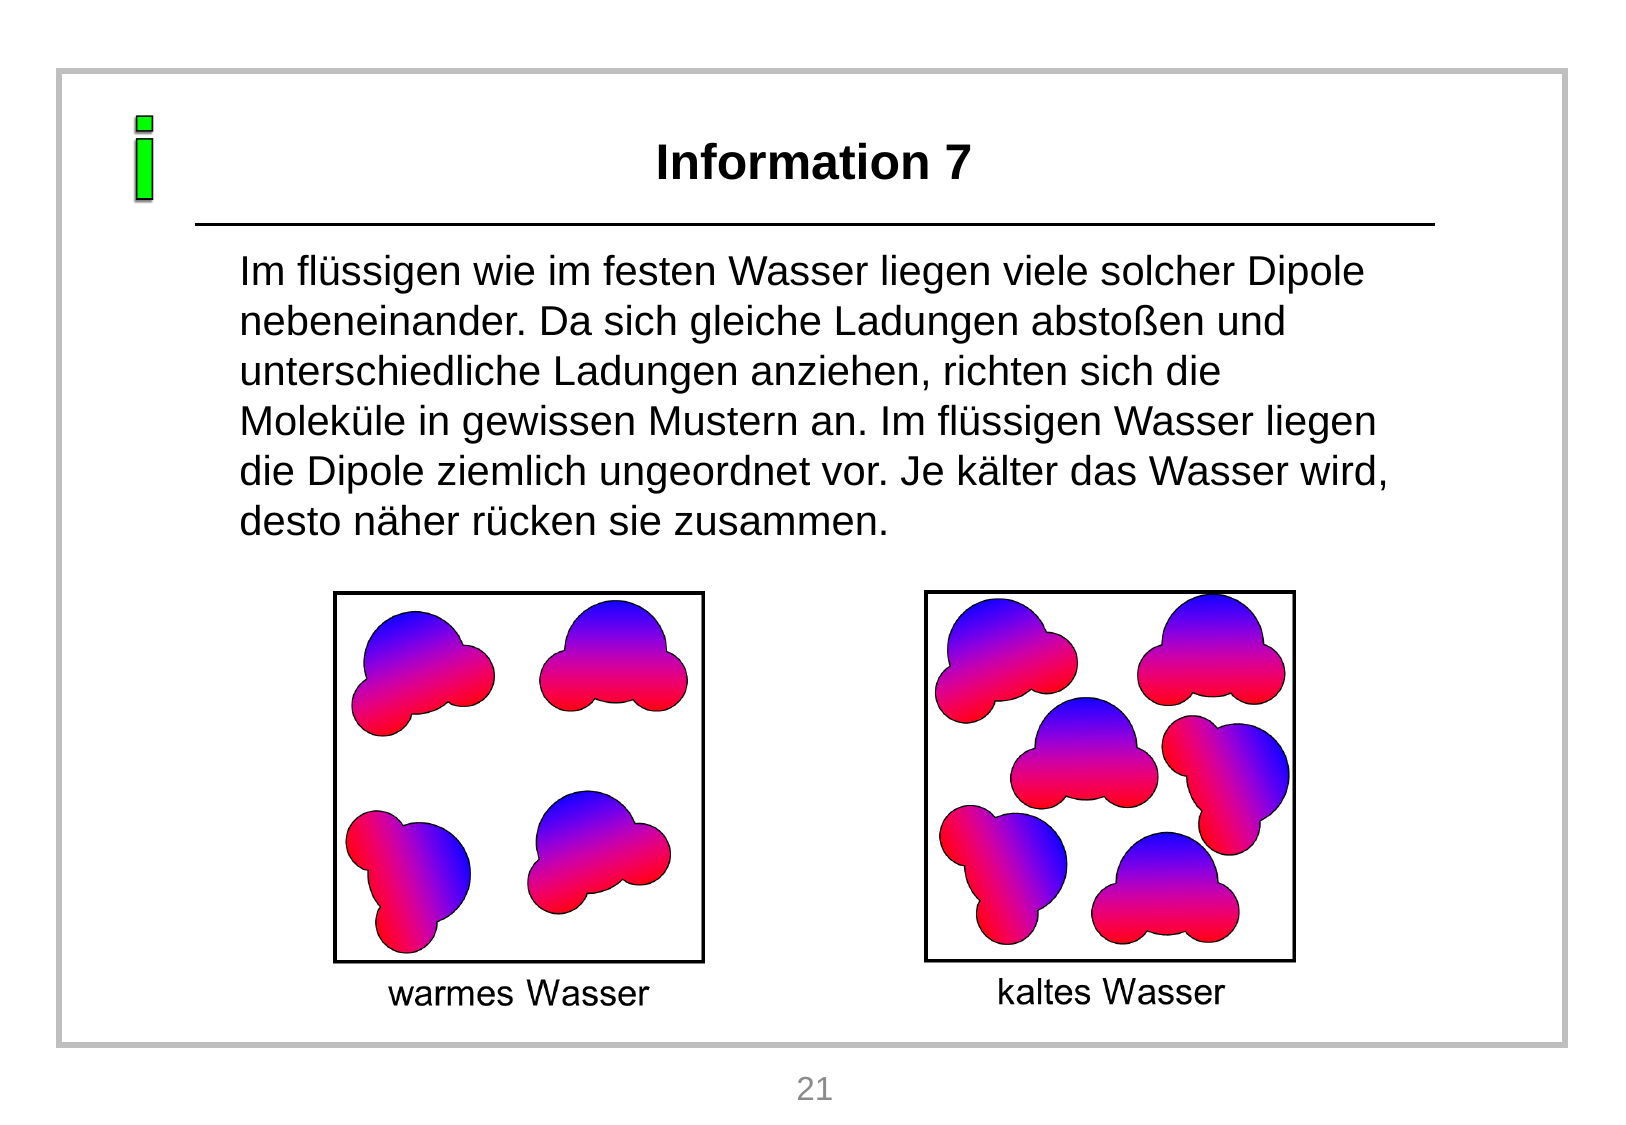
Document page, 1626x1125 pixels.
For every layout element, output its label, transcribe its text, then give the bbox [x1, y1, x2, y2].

picture [333, 591, 705, 1035]
picture [924, 590, 1296, 1034]
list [100, 82, 189, 231]
title Information 7 [224, 100, 1404, 219]
list Im flüssigen wie im festen Wasser liegen viele solcher Dipole nebeneinander. Da sich gleiche Ladungen abstoßen und unterschiedliche Ladungen anziehen, richten sich die Moleküle in gewissen Mustern an. Im flüssigen Wasser liegen die Dipole ziemlich ungeordnet vor. Je kälter das Wasser wird, desto näher rücken sie zusammen. [224, 236, 1406, 945]
slide_number 21 [631, 1057, 998, 1117]
